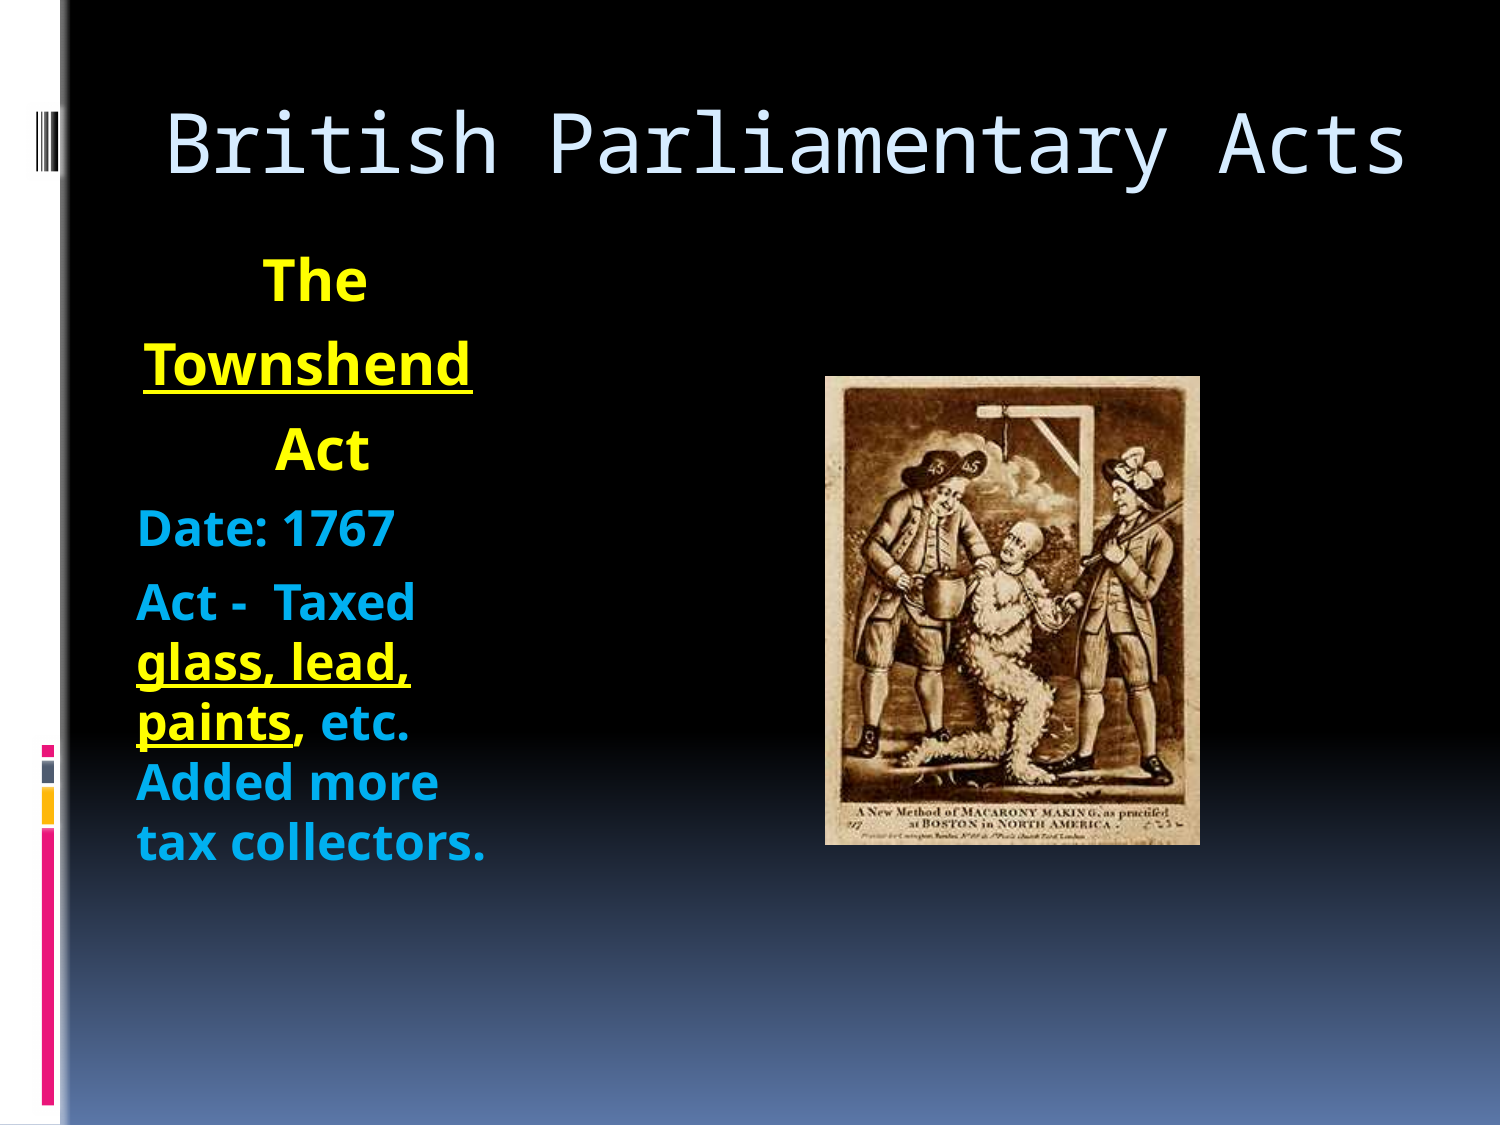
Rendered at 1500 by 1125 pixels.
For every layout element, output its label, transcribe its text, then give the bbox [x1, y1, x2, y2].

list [825, 375, 1200, 846]
title British Parliamentary Acts [112, 44, 1463, 236]
list The Townshend Act Date: 1767 Act - Taxed glass, lead, paints, etc. Added more tax collectors. [112, 235, 525, 986]
